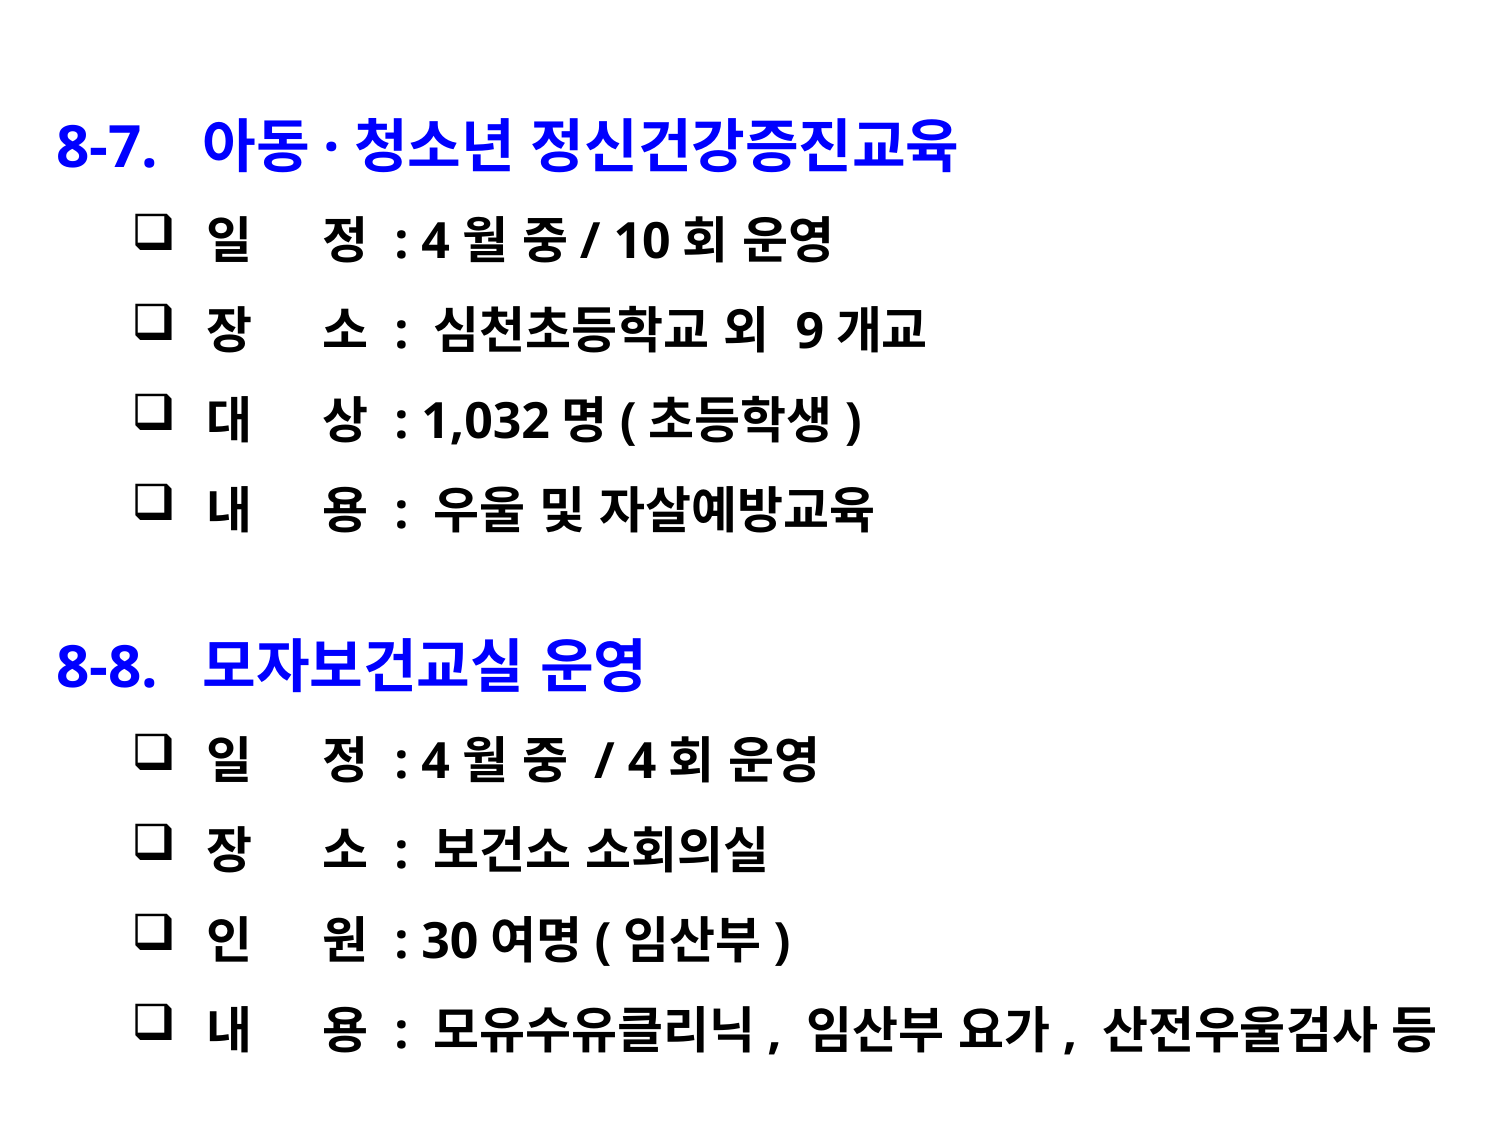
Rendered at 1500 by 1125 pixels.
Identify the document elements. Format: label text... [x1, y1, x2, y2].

text_box 8-8. 모자보건교실 운영 일 정 : 4월 중 / 4회 운영 장 소 : 보건소 소회의실 인 원 : 30여명(임산부) 내 용 : 모유수유클리닉, 임산부 요가, 산전우울검사 등 [41, 586, 1471, 1078]
text_box 8-7. 아동·청소년 정신건강증진교육 일 정 : 4월 중/ 10회 운영 장 소 : 심천초등학교 외 9개교 대 상 : 1,032명(초등학생) 내 용 : 우울 및 자살예방교육 [41, 66, 1471, 558]
